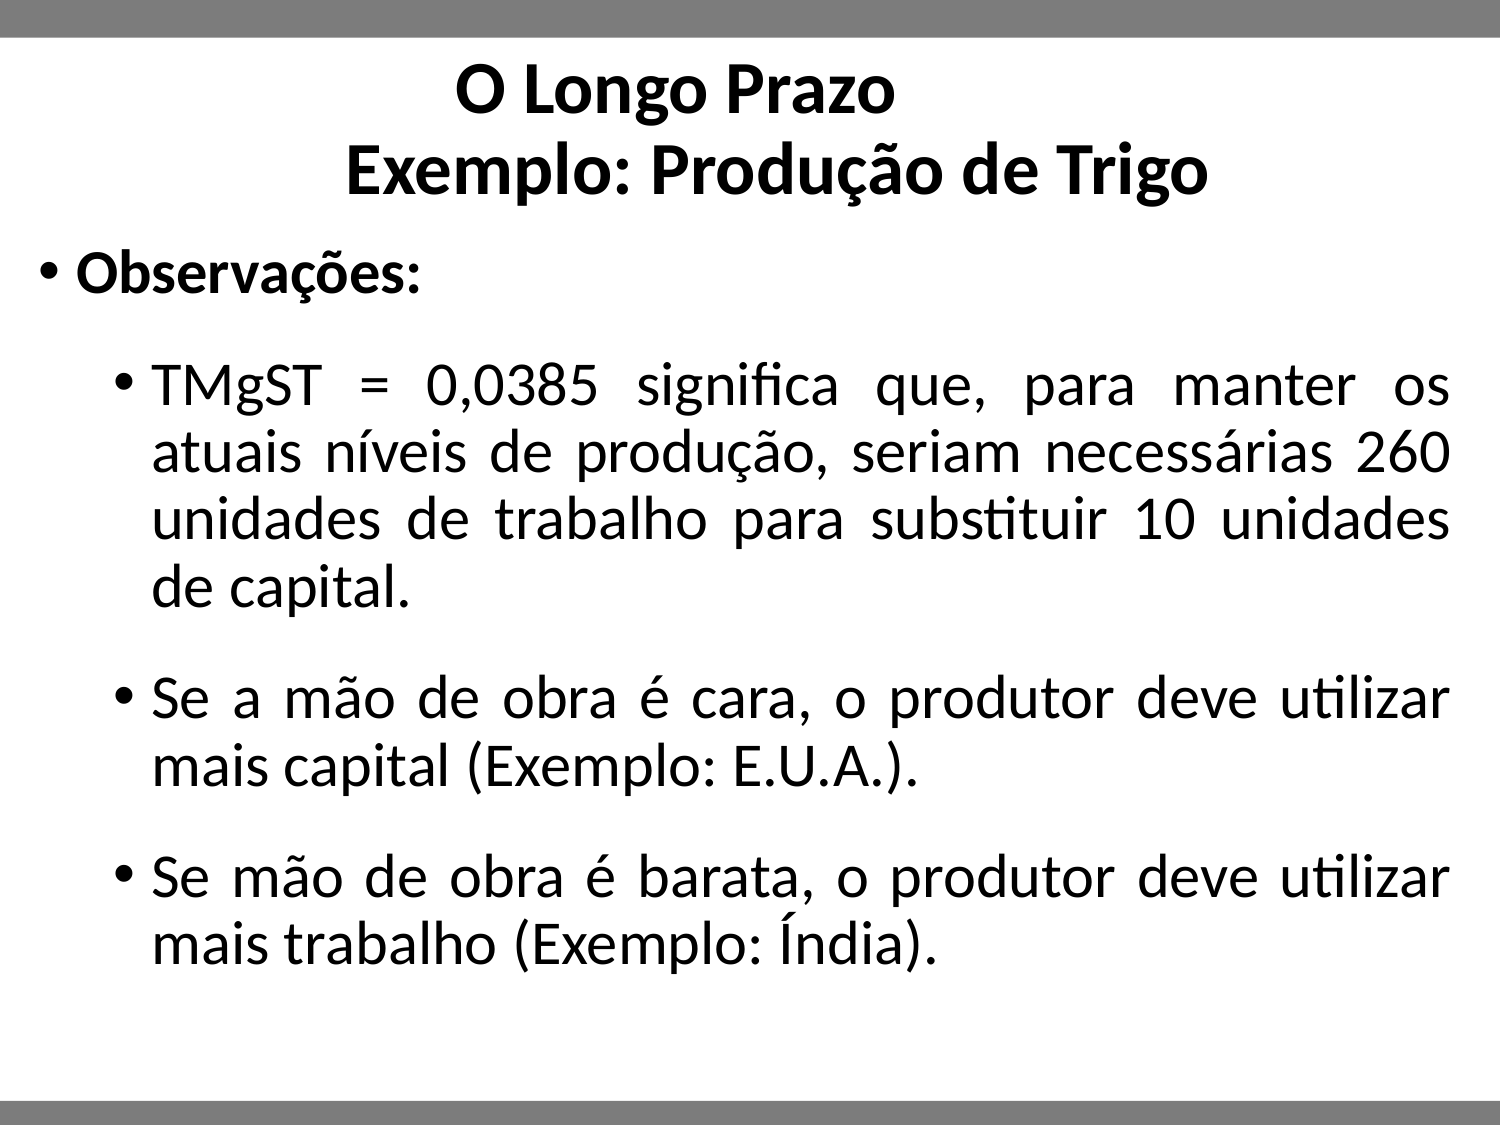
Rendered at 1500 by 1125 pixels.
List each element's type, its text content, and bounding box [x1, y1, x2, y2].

title O Longo Prazo Exemplo: Produção de Trigo [297, 41, 1259, 171]
text_box Observações: TMgST = 0,0385 significa que, para manter os atuais níveis de produção, seriam necessárias 260 unidades de trabalho para substituir 10 unidades de capital. Se a mão de obra é cara, o produtor deve utilizar mais capital (Exemplo: E.U.A.). Se mão de obra é barata, o produtor deve utilizar mais trabalho (Exemplo: Índia). [23, 232, 1468, 1034]
